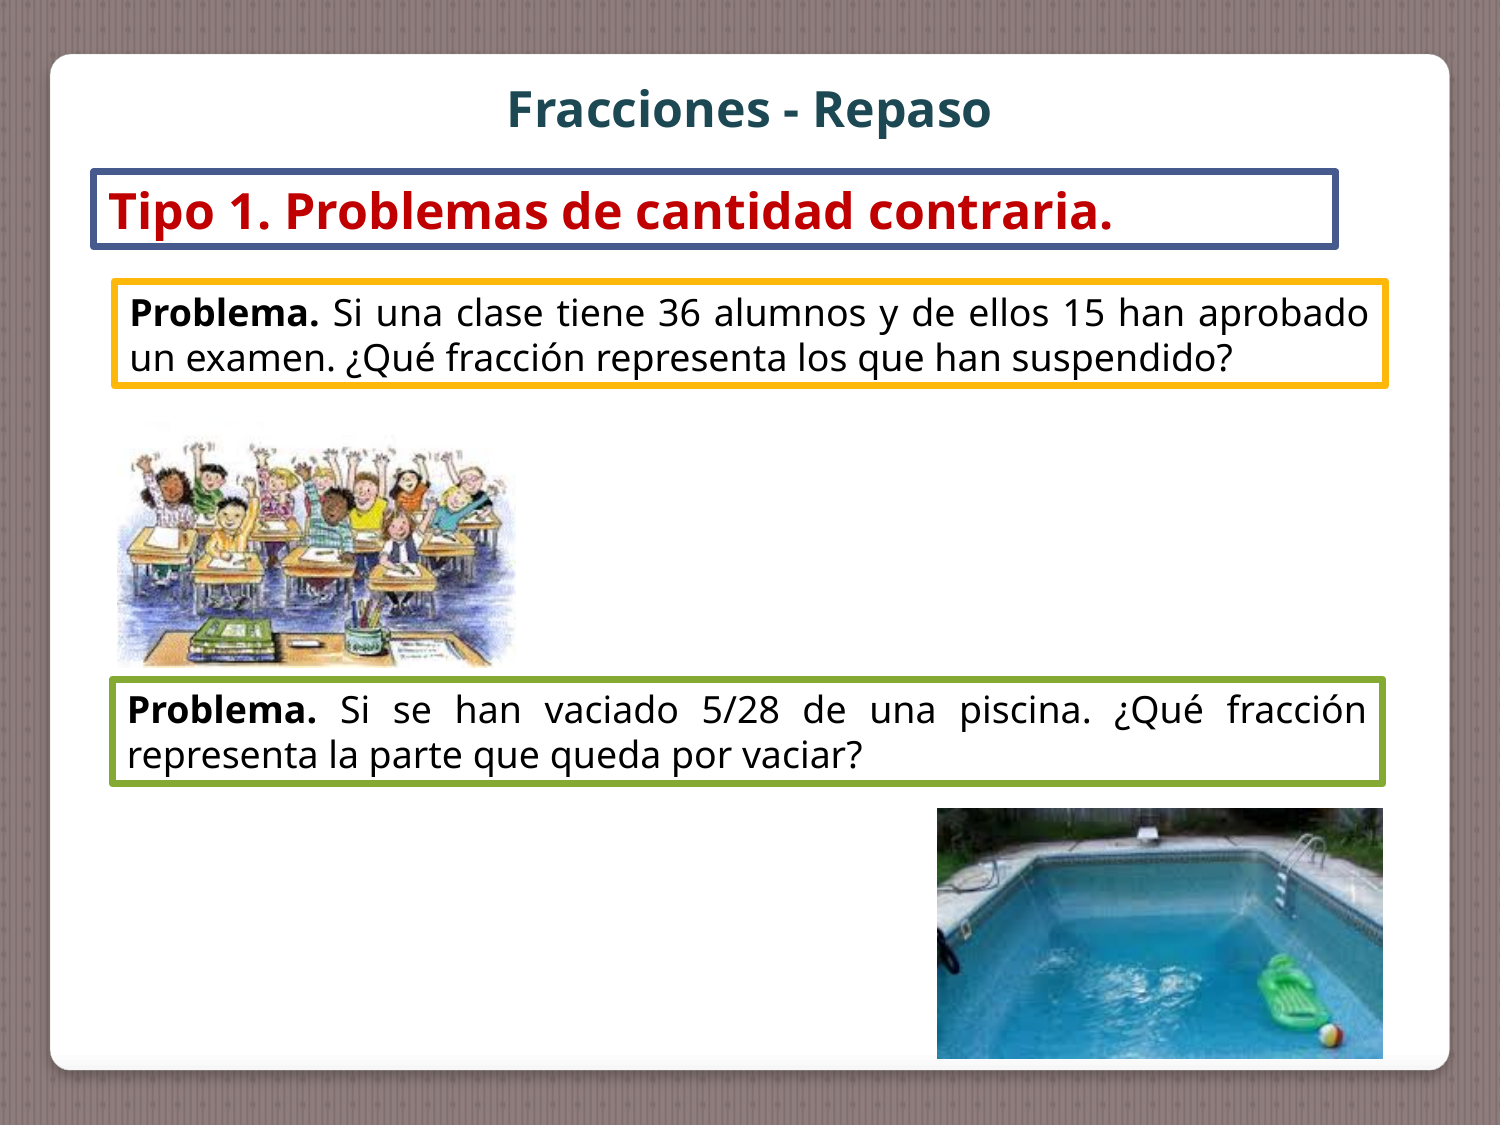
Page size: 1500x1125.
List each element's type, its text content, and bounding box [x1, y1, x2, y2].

text_box Problema. Si una clase tiene 36 alumnos y de ellos 15 han aprobado un examen. ¿Qué fracción representa los que han suspendido? [111, 278, 1389, 389]
text_box Fracciones - Repaso [58, 70, 1442, 145]
picture [937, 808, 1384, 1060]
text_box Tipo 1. Problemas de cantidad contraria. [90, 168, 1339, 250]
text_box Problema. Si se han vaciado 5/28 de una piscina. ¿Qué fracción representa la parte que queda por vaciar? [109, 676, 1386, 787]
picture [116, 368, 516, 669]
